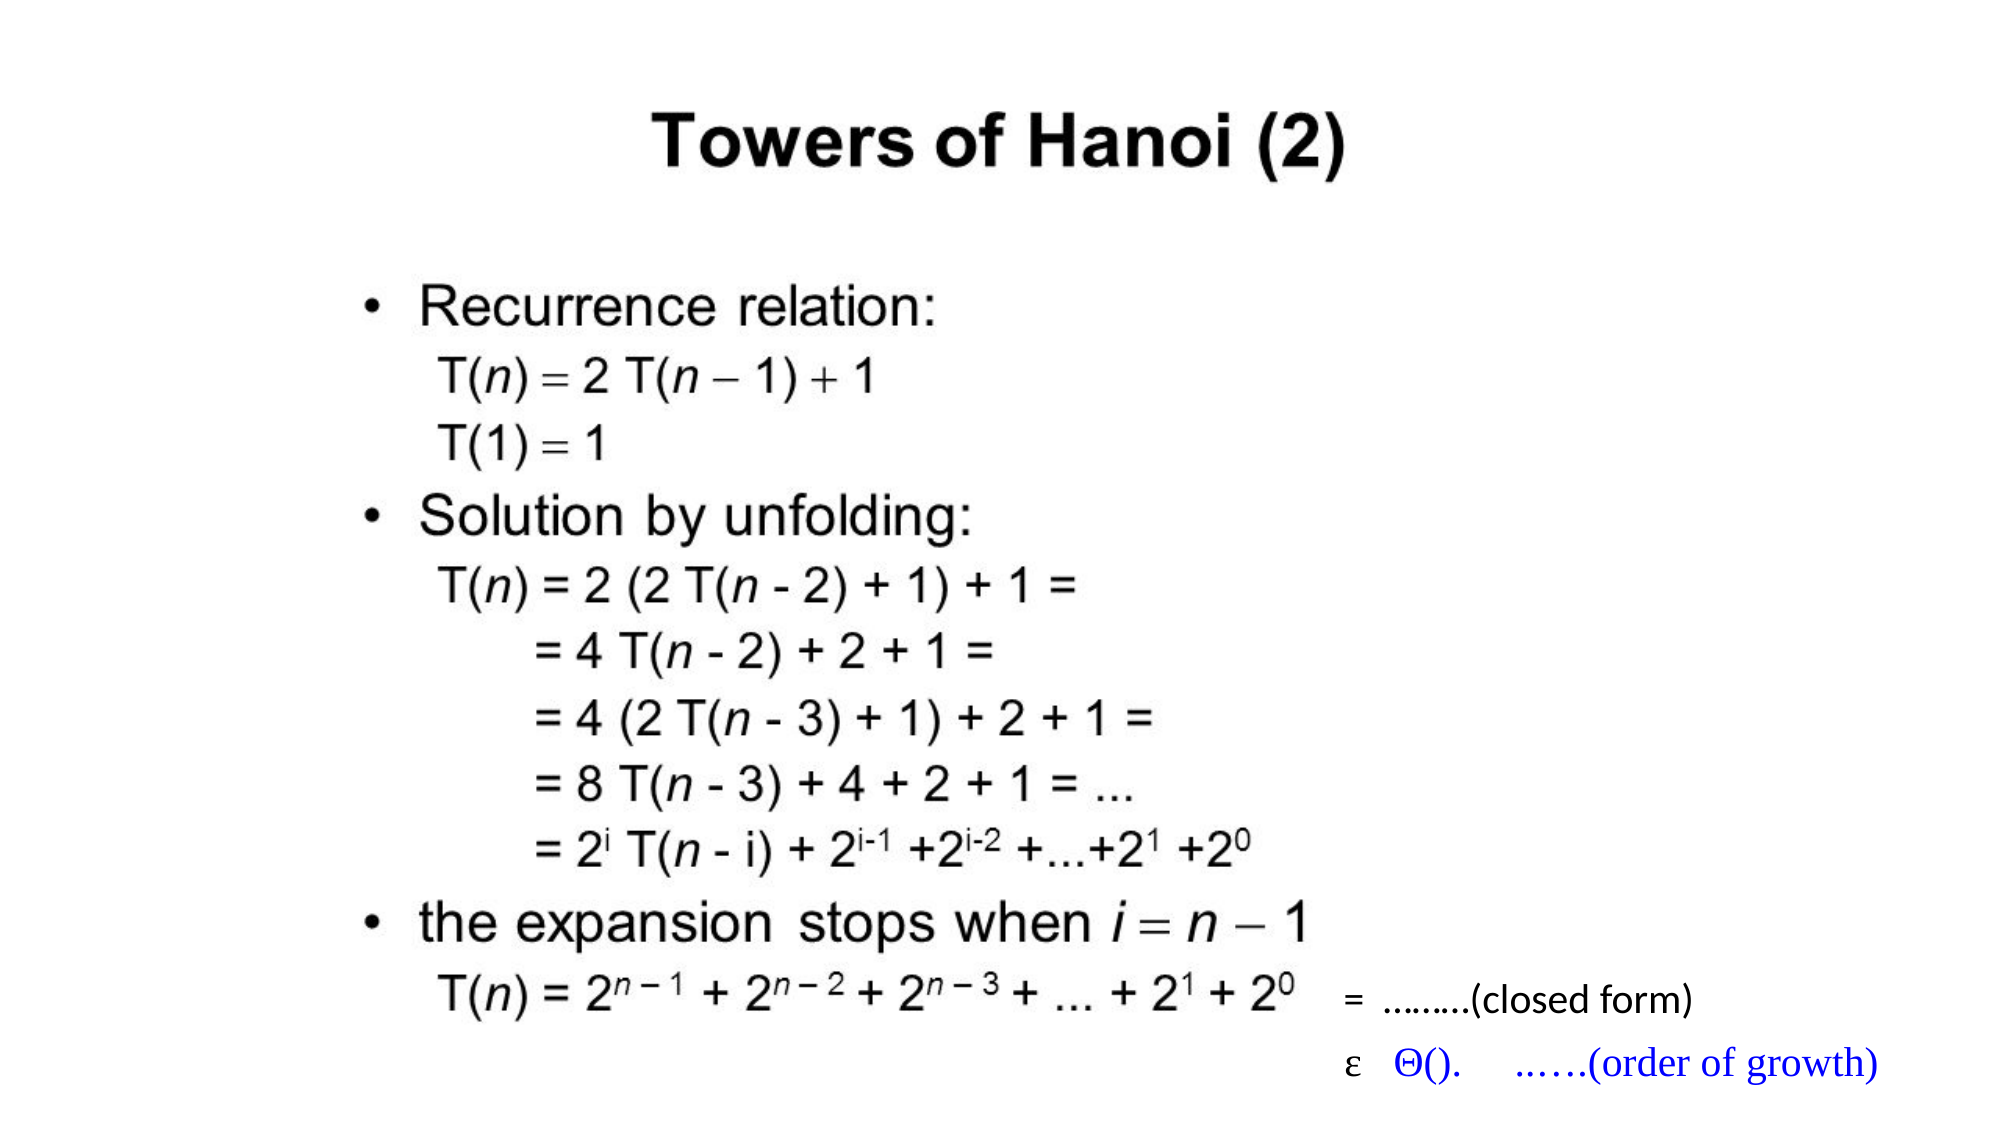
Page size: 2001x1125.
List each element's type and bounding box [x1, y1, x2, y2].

picture [249, 0, 1750, 1125]
